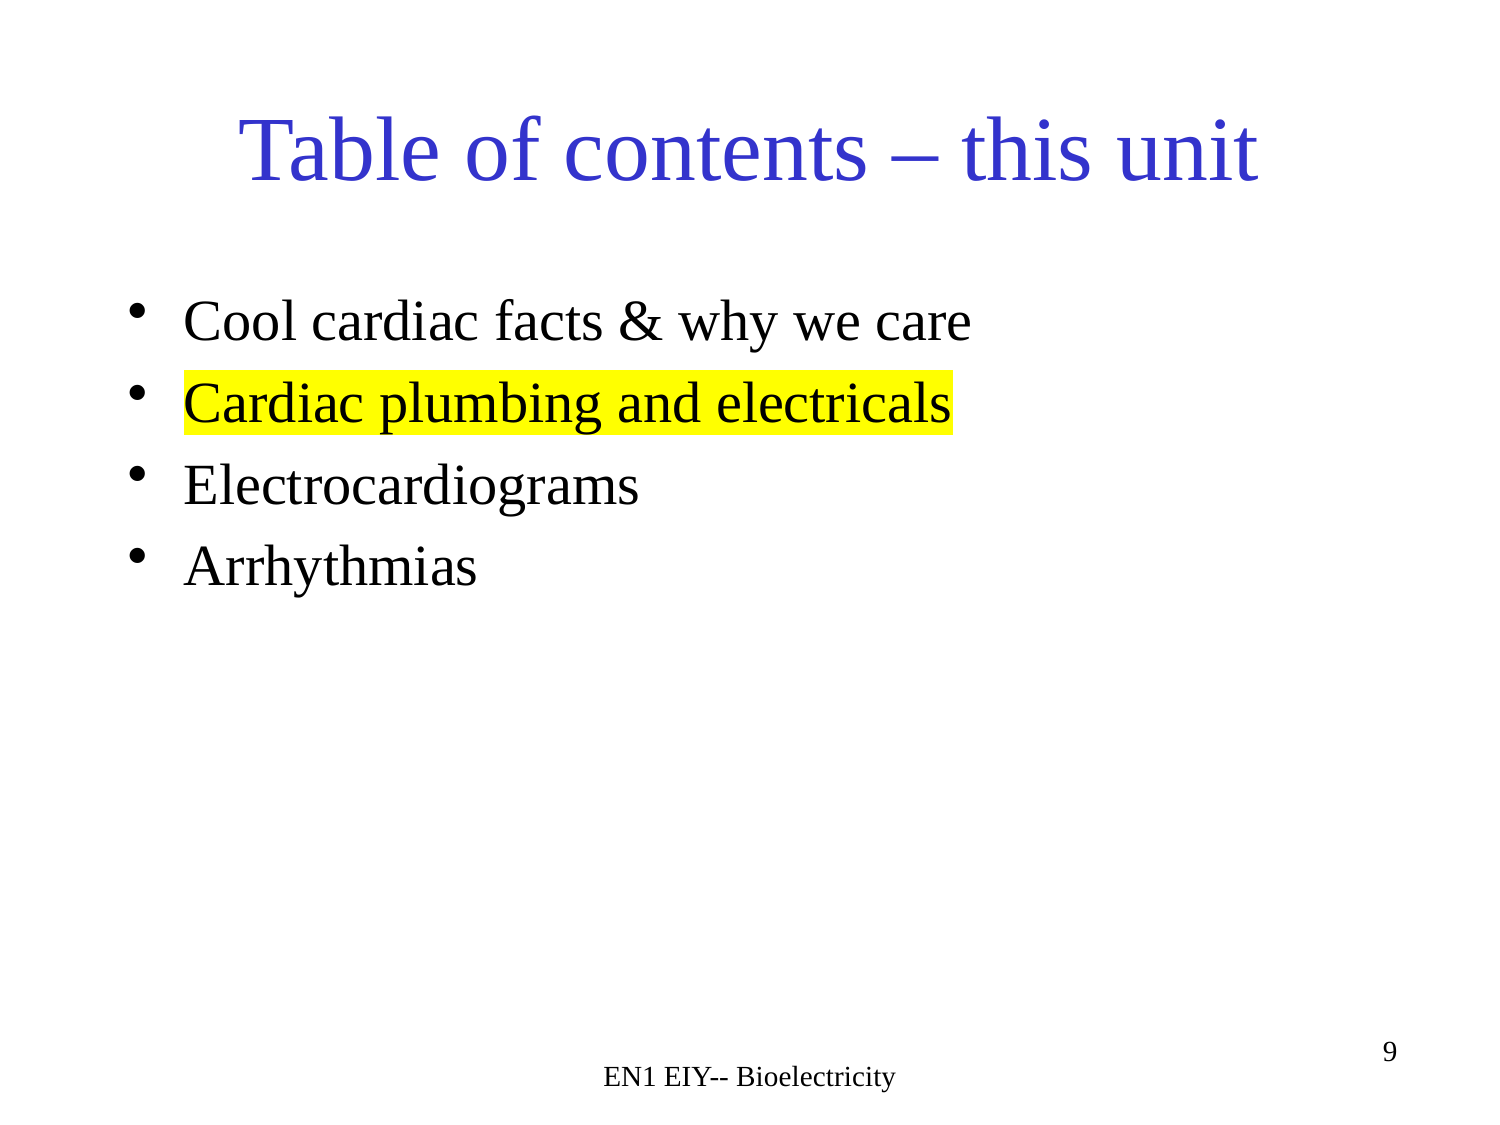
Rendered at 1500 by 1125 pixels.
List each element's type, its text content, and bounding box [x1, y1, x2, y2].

list Cool cardiac facts & why we care Cardiac plumbing and electricals Electrocardiograms Arrhythmias [112, 275, 1388, 1000]
title Table of contents – this unit [112, 50, 1388, 238]
footer EN1 EIY-- Bioelectricity [512, 1049, 988, 1101]
